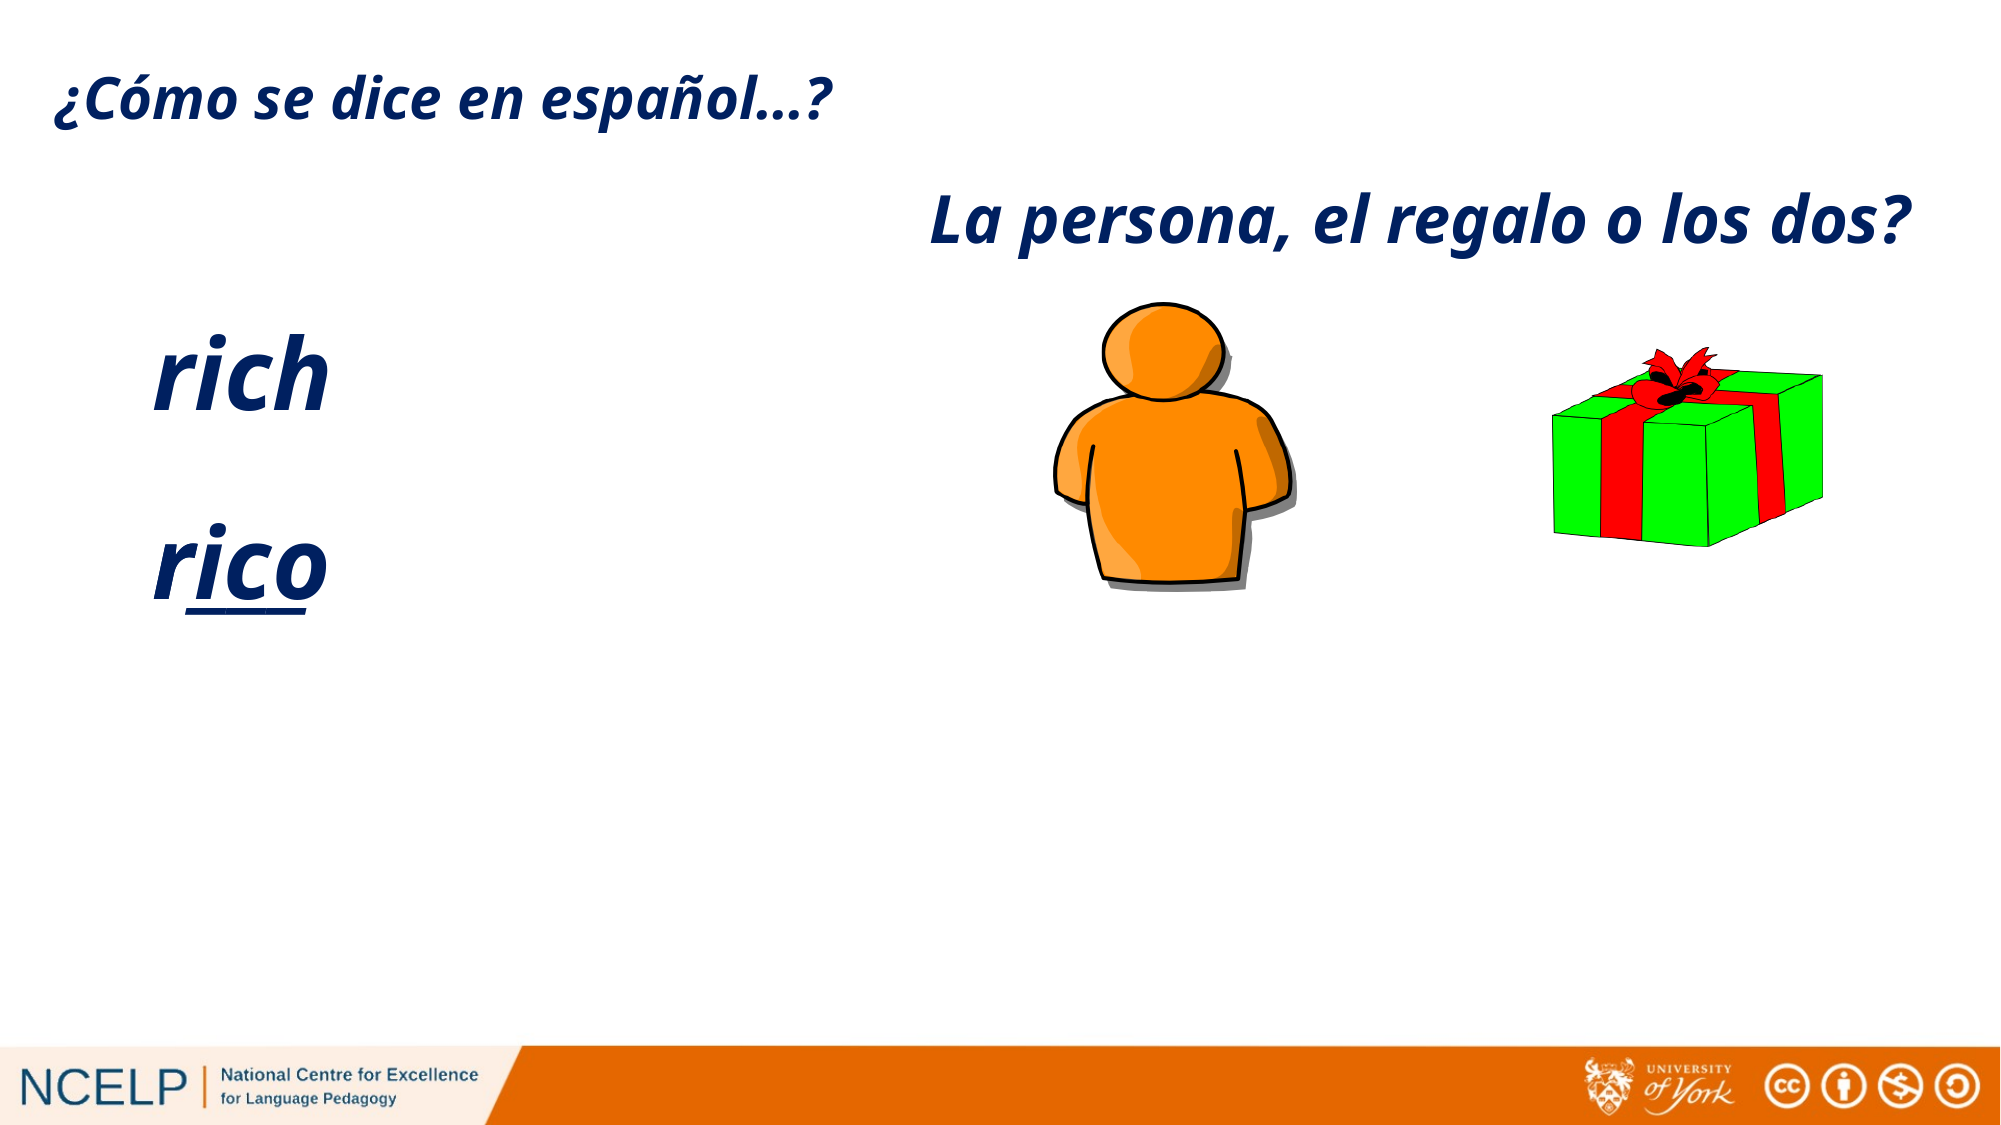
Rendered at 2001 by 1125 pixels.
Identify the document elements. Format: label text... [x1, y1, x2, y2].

text_box rico [137, 492, 1092, 627]
title rich [137, 255, 385, 486]
text_box La persona, el regalo o los dos? [914, 169, 2000, 265]
text_box ¿Cómo se dice en español…? [41, 53, 996, 139]
picture [0, 0, 2001, 1125]
